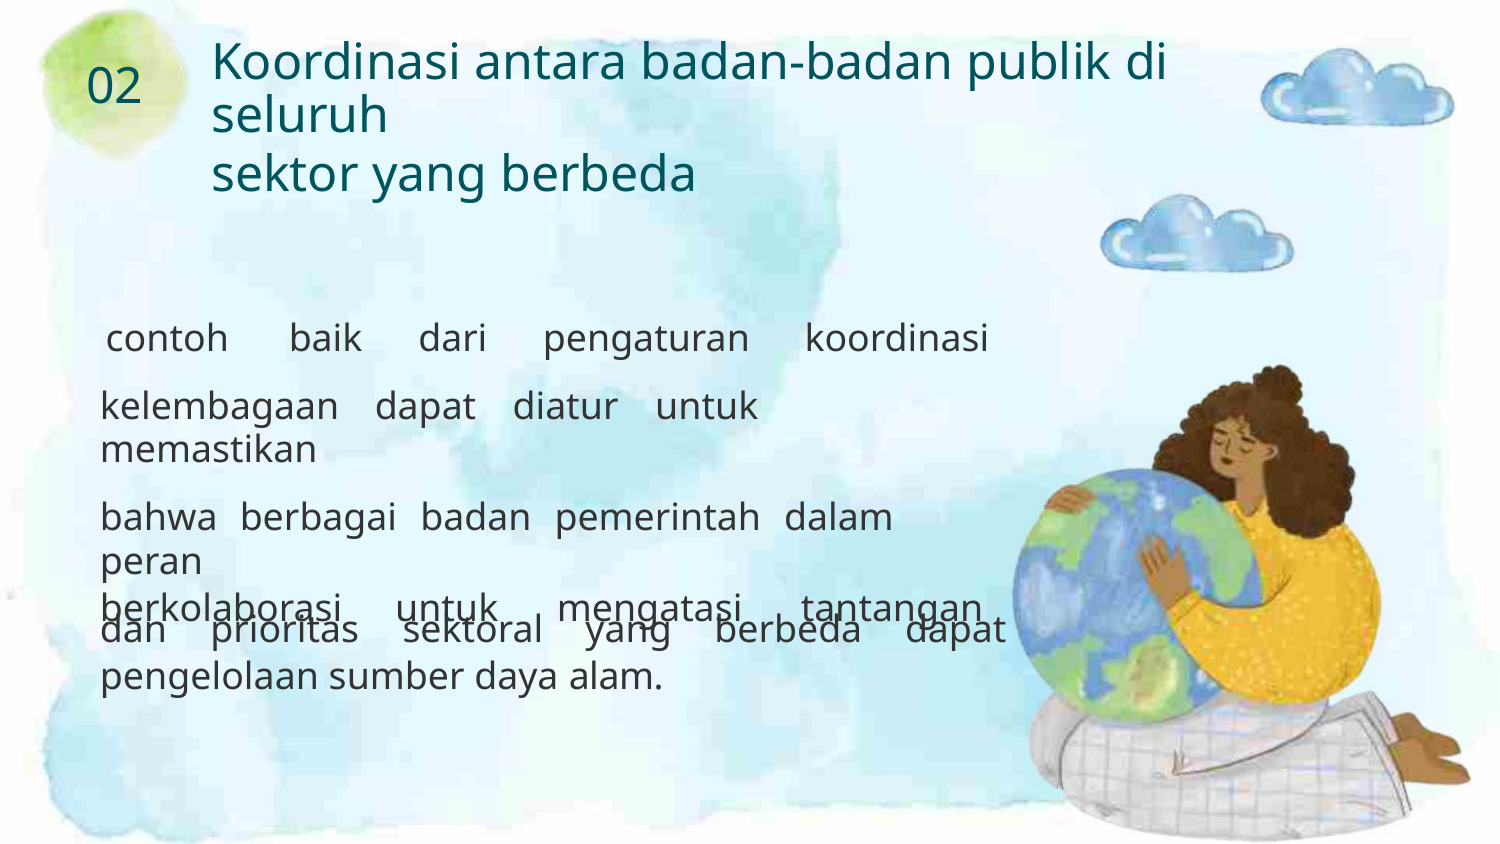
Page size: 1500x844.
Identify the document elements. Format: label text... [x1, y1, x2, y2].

text_box 02 [86, 60, 172, 114]
text_box kelembagaan dapat diatur untuk memastikan bahwa berbagai badan pemerintah dalam peran dan prioritas sektoral yang berbeda dapat [99, 382, 1009, 651]
text_box baik [288, 315, 385, 360]
text_box koordinasi [804, 315, 1009, 360]
text_box pengelolaan sumber daya alam. [99, 652, 667, 697]
text_box dari [418, 315, 509, 360]
text_box pengaturan [543, 315, 772, 360]
text_box berkolaborasi [99, 585, 361, 630]
text_box tantangan [800, 585, 1008, 630]
text_box untuk [395, 585, 521, 630]
text_box mengatasi [556, 585, 766, 630]
text_box contoh [105, 315, 256, 360]
text_box Koordinasi antara badan-badan publik di seluruh sektor yang berbeda [211, 35, 1188, 202]
text_box [0, 0, 1500, 844]
